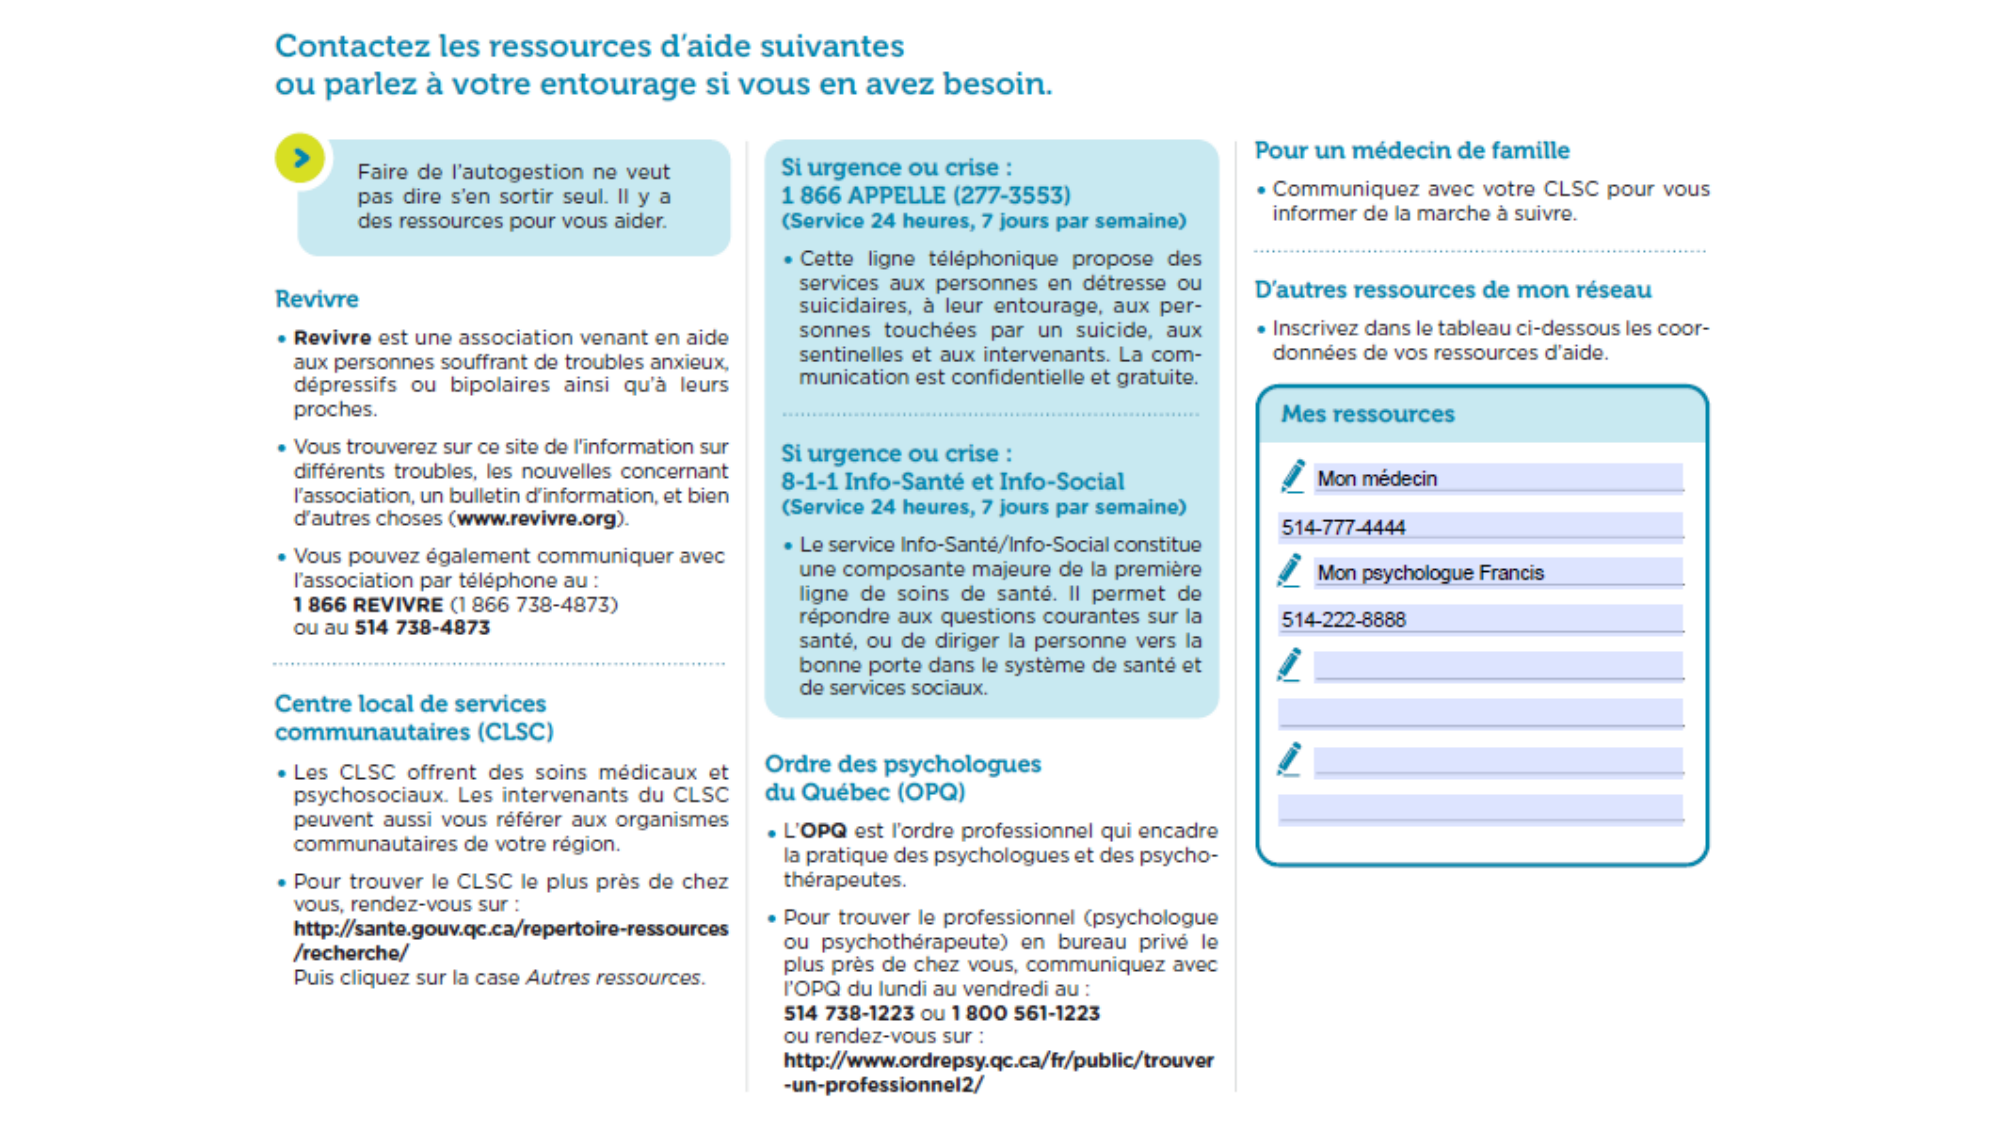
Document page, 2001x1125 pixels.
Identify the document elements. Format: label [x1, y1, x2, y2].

picture [262, 27, 1738, 1098]
